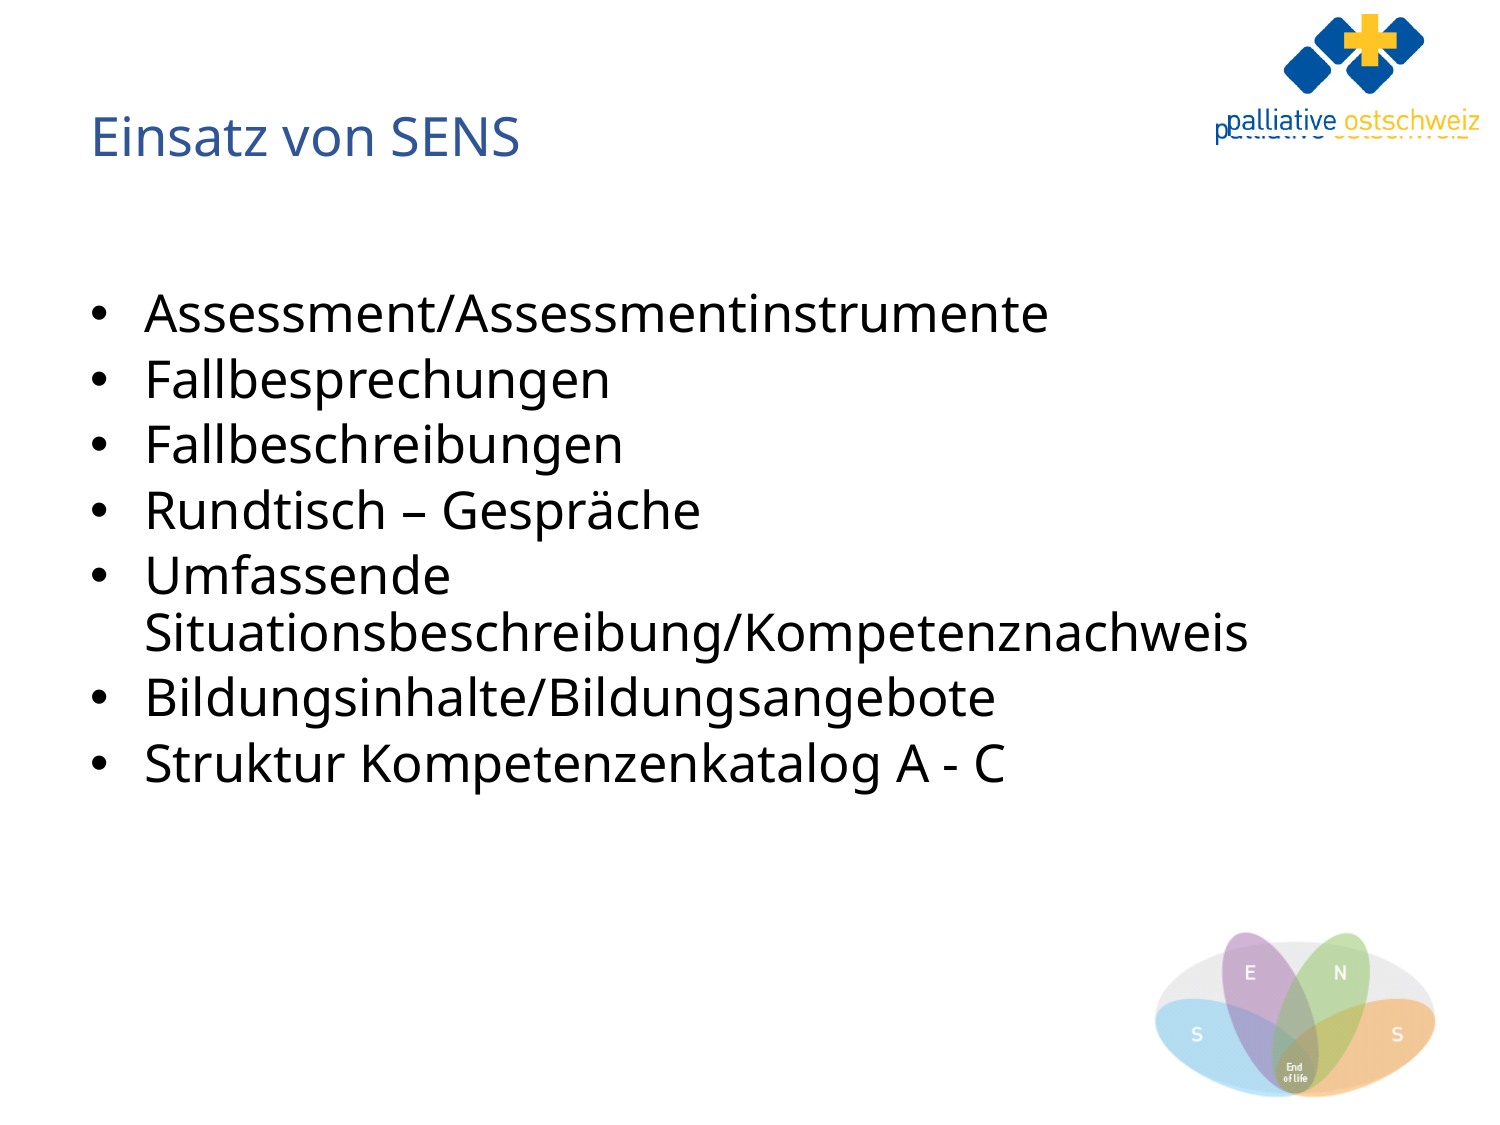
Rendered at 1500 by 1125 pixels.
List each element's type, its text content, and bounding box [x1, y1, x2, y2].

title Einsatz von SENS [75, 45, 1425, 233]
picture [1142, 918, 1454, 1109]
picture [1216, 14, 1479, 145]
list Assessment/Assessmentinstrumente Fallbesprechungen Fallbeschreibungen Rundtisch – Gespräche Umfassende Situationsbeschreibung/Kompetenznachweis Bildungsinhalte/Bildungsangebote Struktur Kompetenzenkatalog A - C [75, 280, 1358, 822]
